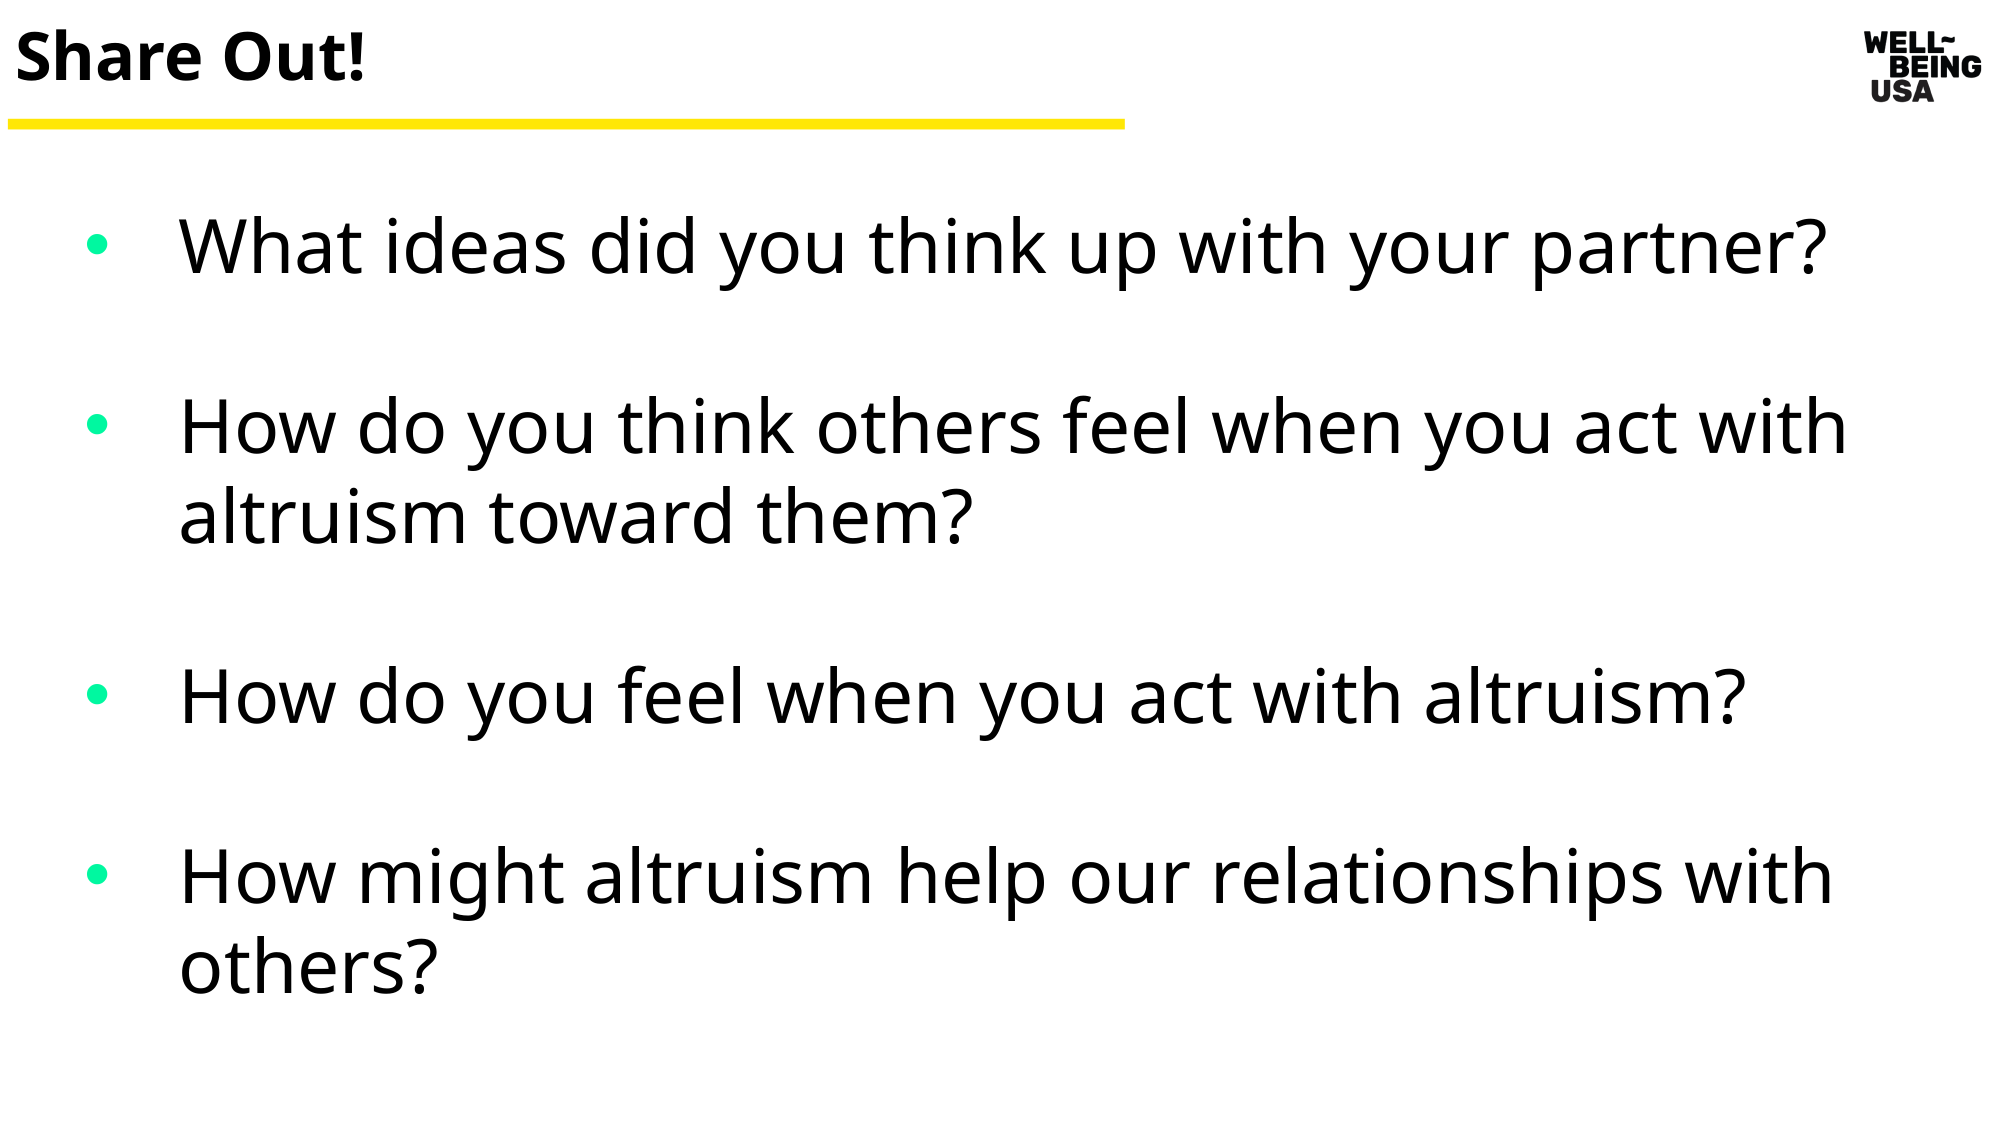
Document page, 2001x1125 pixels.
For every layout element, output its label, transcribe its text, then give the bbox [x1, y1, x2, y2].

text_box Share Out! [0, 6, 1418, 102]
text_box What ideas did you think up with your partner? How do you think others feel when you act with altruism toward them? How do you feel when you act with altruism? How might altruism help our relationships with others? [69, 190, 2000, 1116]
picture [1854, 18, 1993, 115]
picture [7, 110, 1128, 134]
